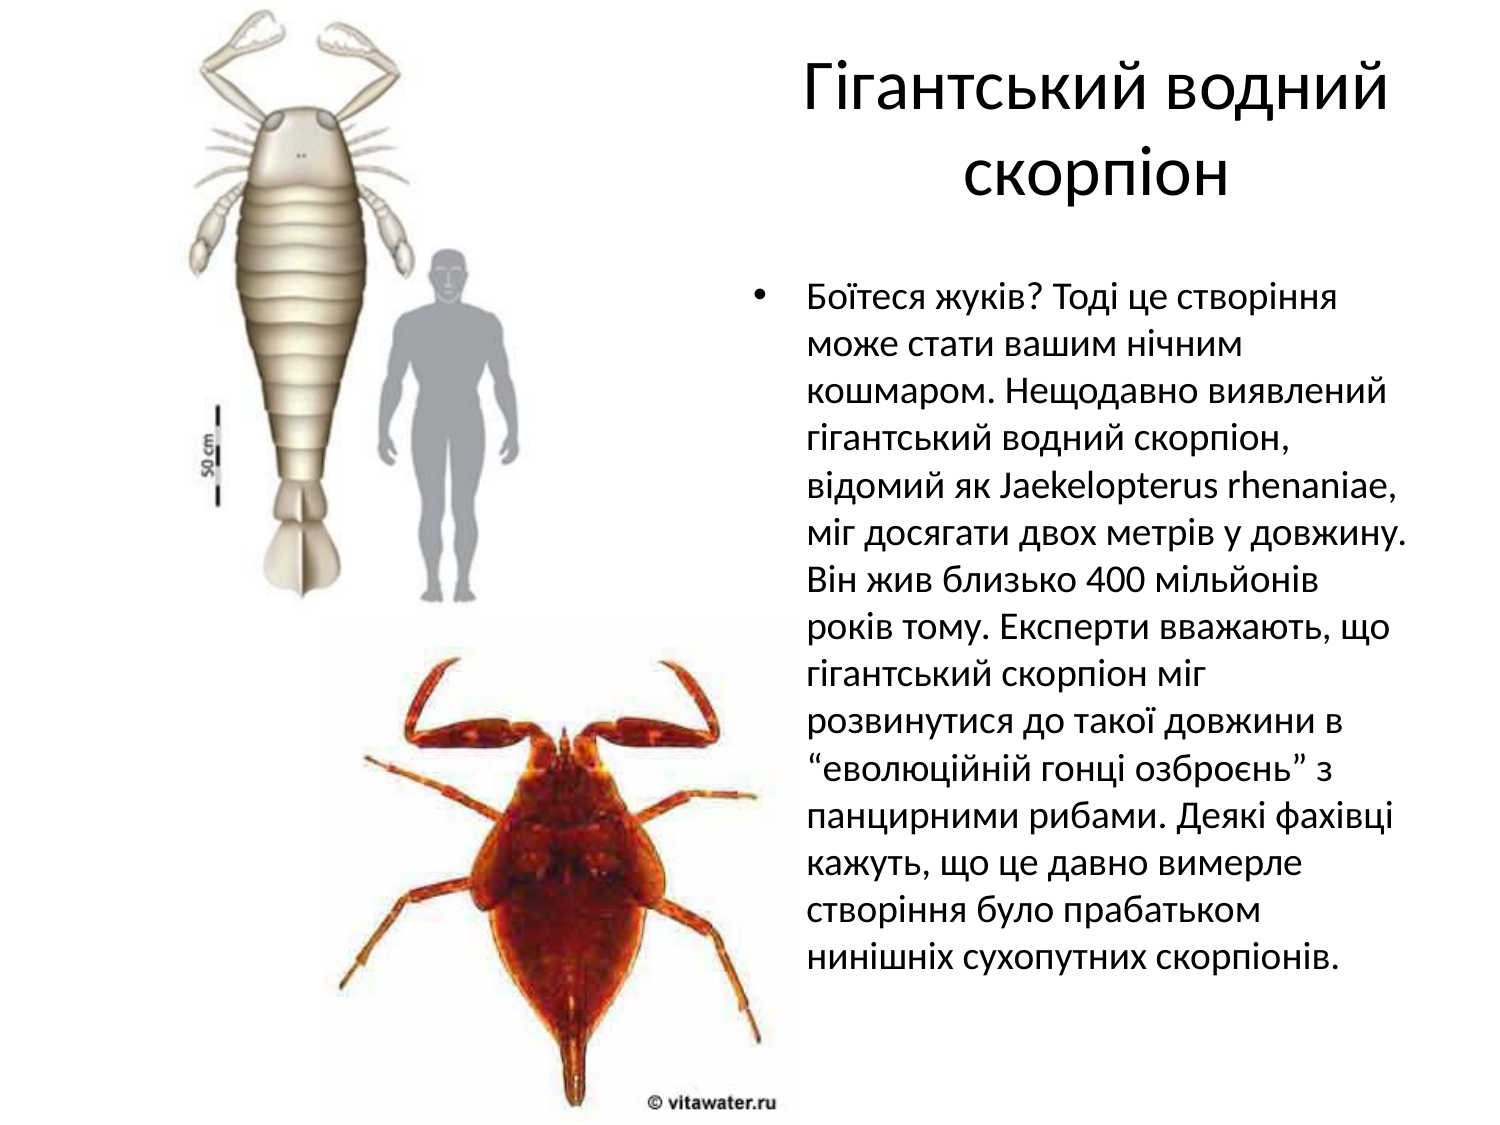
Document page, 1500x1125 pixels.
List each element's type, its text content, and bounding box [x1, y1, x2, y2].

title Гігантський водний скорпіон [755, 29, 1500, 218]
picture [0, 0, 794, 1123]
list Боїтеся жуків? Тоді це створіння може стати вашим нічним кошмаром. Нещодавно виявлений гігантський водний скорпіон, відомий як Jaekelopterus rhenaniae, міг досягати двох метрів у довжину. Він жив близько 400 мільйонів років тому. Експерти вважають, що гігантський скорпіон міг розвинутися до такої довжини в “еволюційній гонці озброєнь” з панцирними рибами. Деякі фахівці кажуть, що це давно вимерле створіння було прабатьком нинішніх сухопутних скорпіонів. [755, 262, 1425, 1005]
